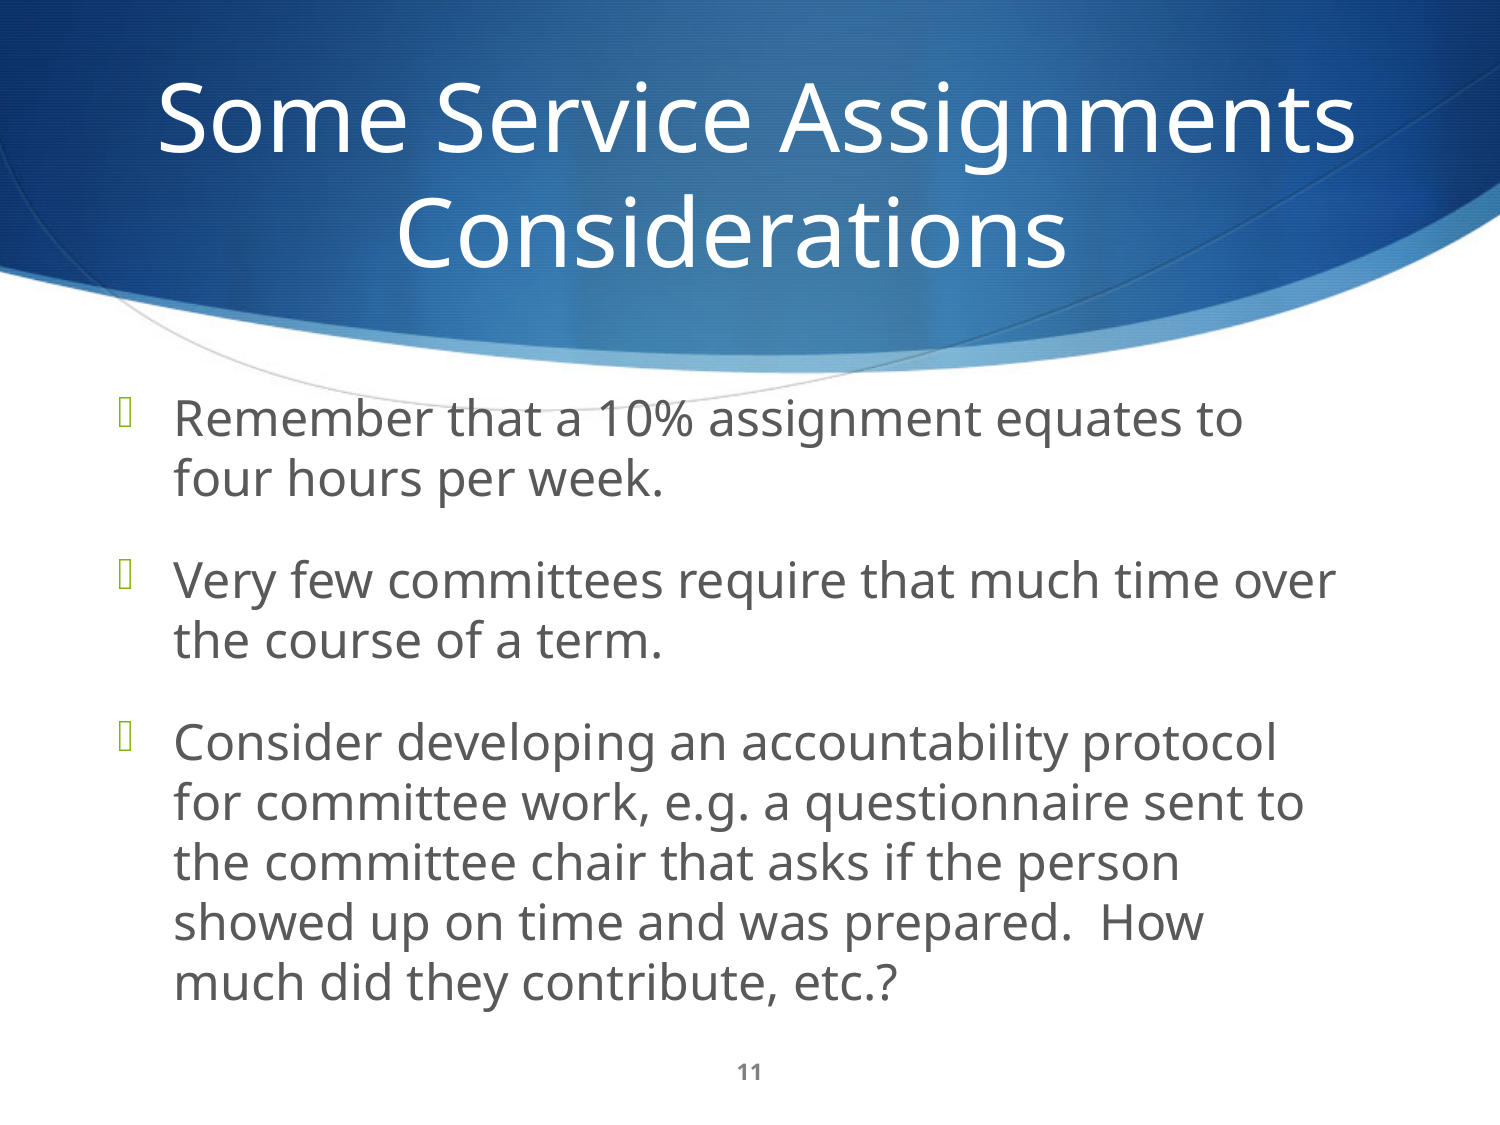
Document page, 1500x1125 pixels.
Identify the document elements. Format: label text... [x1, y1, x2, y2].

list Remember that a 10% assignment equates to four hours per week. Very few committees require that much time over the course of a term. Consider developing an accountability protocol for committee work, e.g. a questionnaire sent to the committee chair that asks if the person showed up on time and was prepared. How much did they contribute, etc.? [102, 379, 1360, 916]
slide_number 11 [706, 1042, 794, 1103]
title Some Service Assignments Considerations [75, 56, 1440, 288]
picture [0, 0, 1500, 1125]
